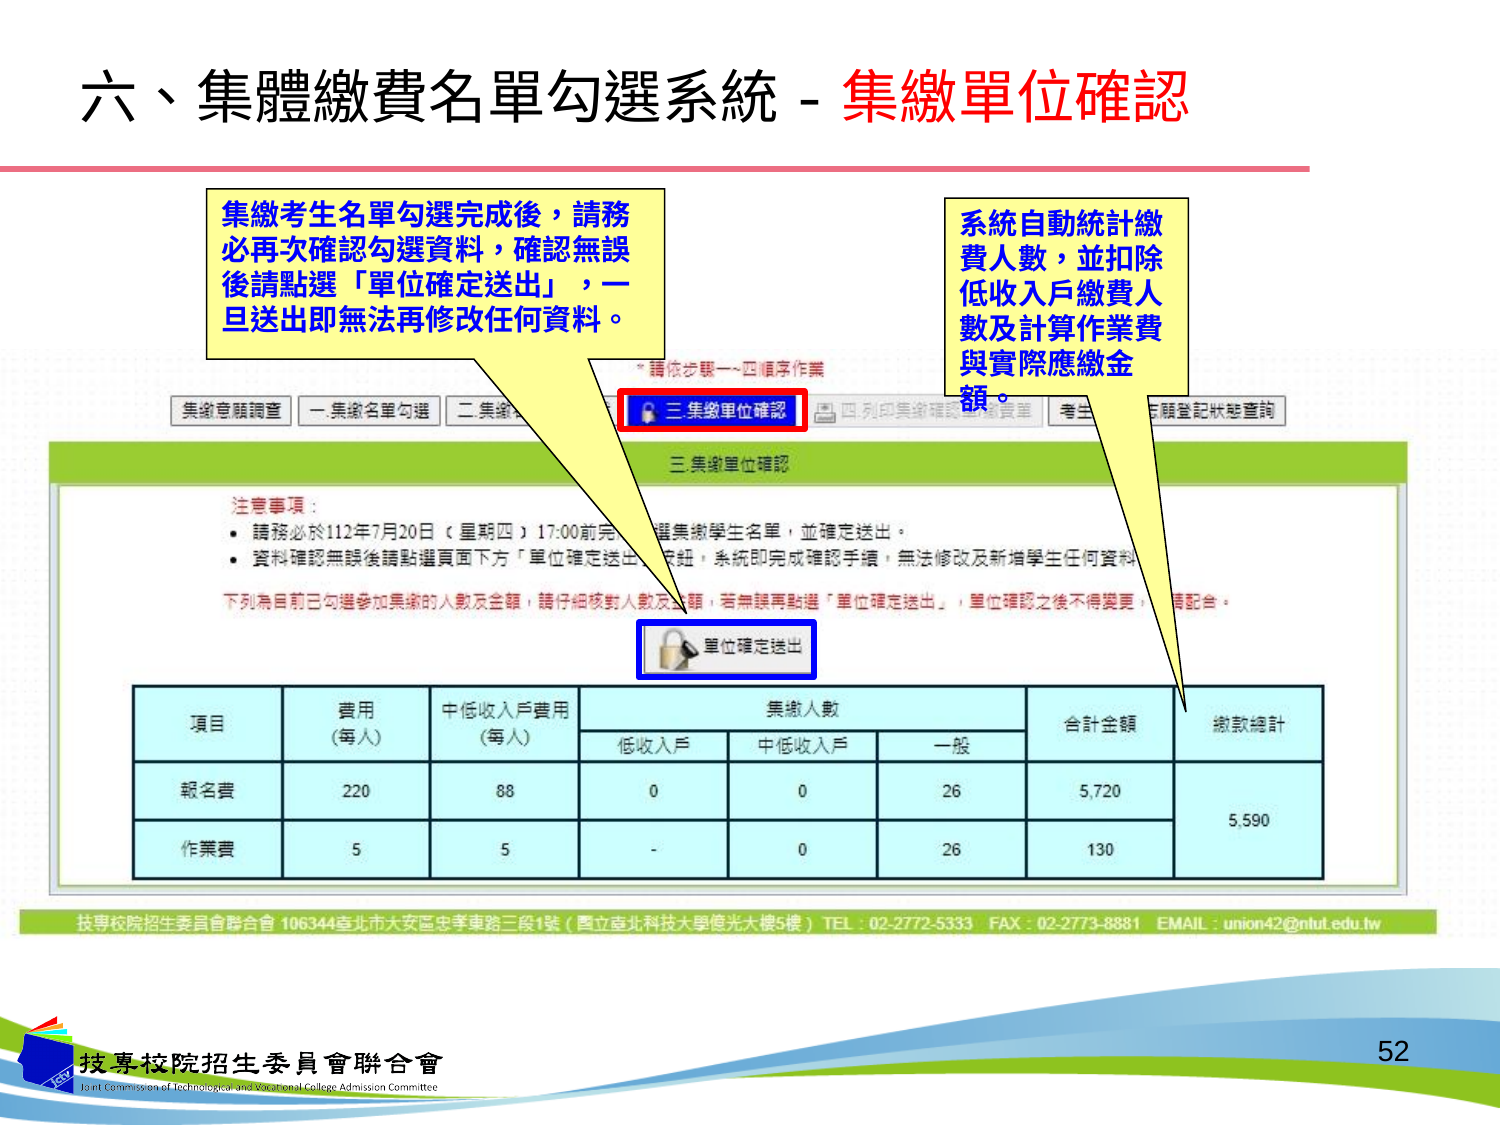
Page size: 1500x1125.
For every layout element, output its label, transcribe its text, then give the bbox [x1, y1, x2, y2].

text_box 六、集體繳費名單勾選系統-集繳單位確認 [64, 53, 1415, 158]
picture [0, 349, 1500, 941]
text_box 集繳考生名單勾選完成後，請務必再次確認勾選資料，確認無誤後請點選「單位確定送出」，一旦送出即無法再修改任何資料。 [206, 188, 665, 348]
picture [0, 968, 1500, 1125]
slide_number 52 [1074, 1024, 1426, 1103]
text_box 系統自動統計繳費人數，並扣除低收入戶繳費人數及計算作業費與實際應繳金額。 [944, 198, 1189, 348]
